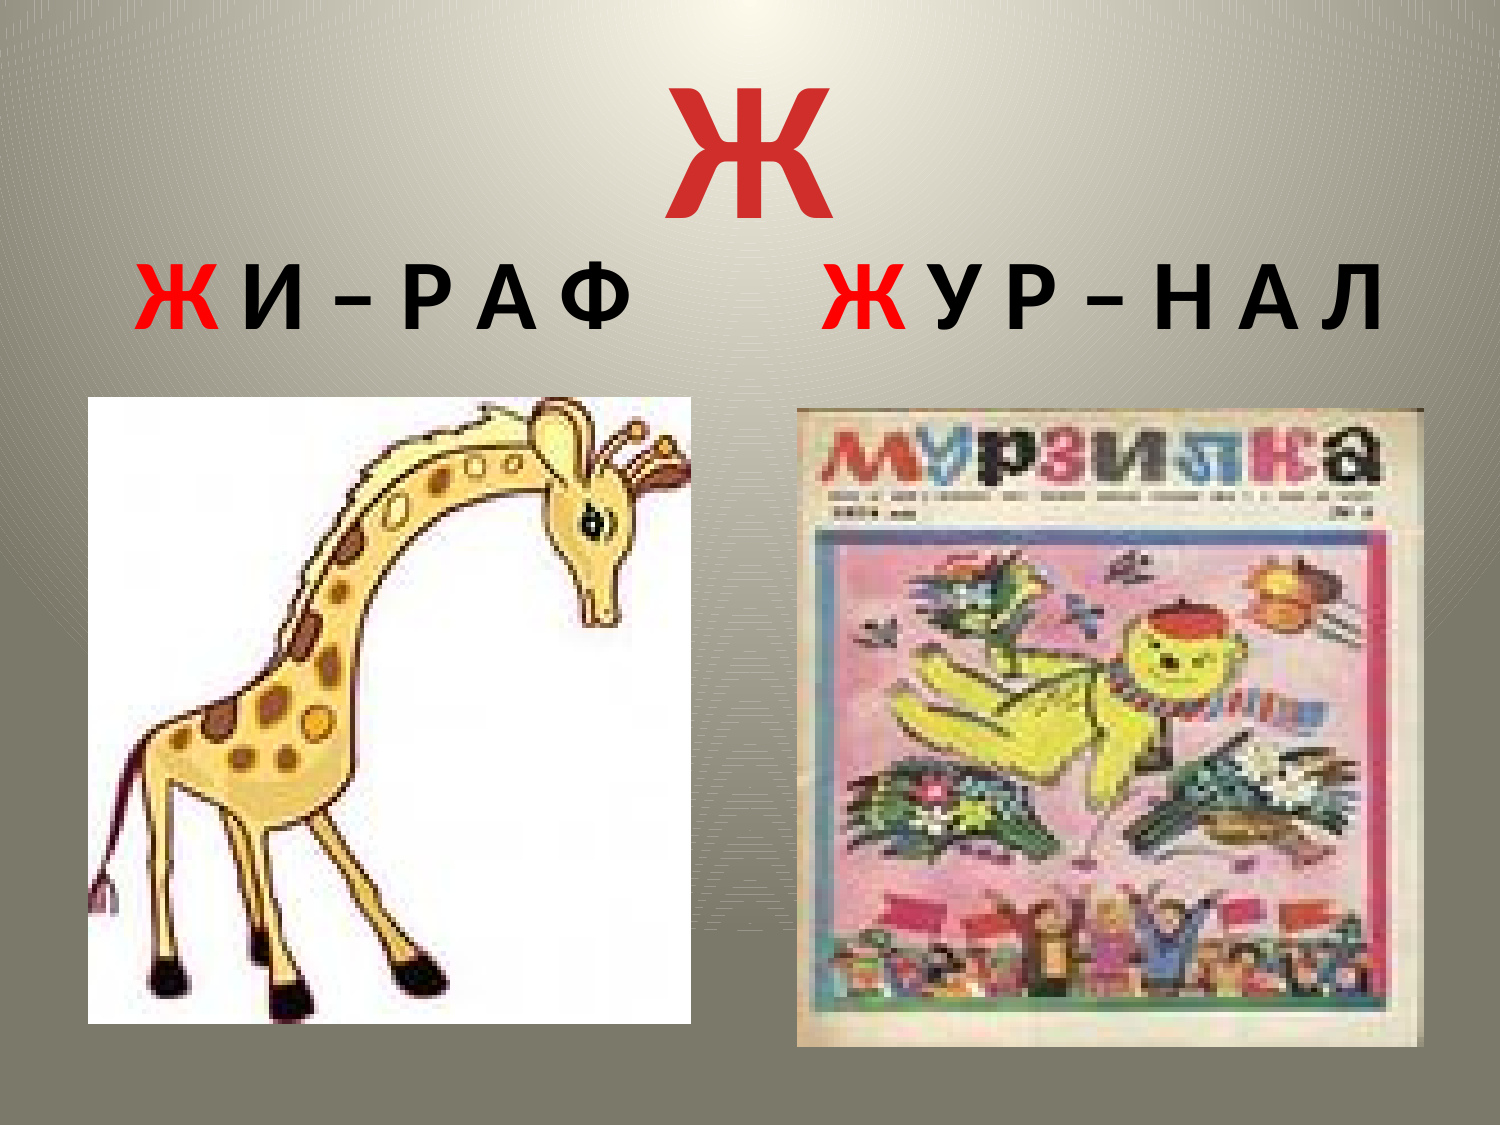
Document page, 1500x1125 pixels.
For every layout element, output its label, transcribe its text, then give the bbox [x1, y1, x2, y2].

title Ж [75, 45, 1425, 233]
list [796, 408, 1424, 1048]
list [88, 396, 692, 1024]
list Ж И – Р А Ф [75, 251, 738, 357]
list Ж У Р – Н А Л [761, 251, 1425, 357]
